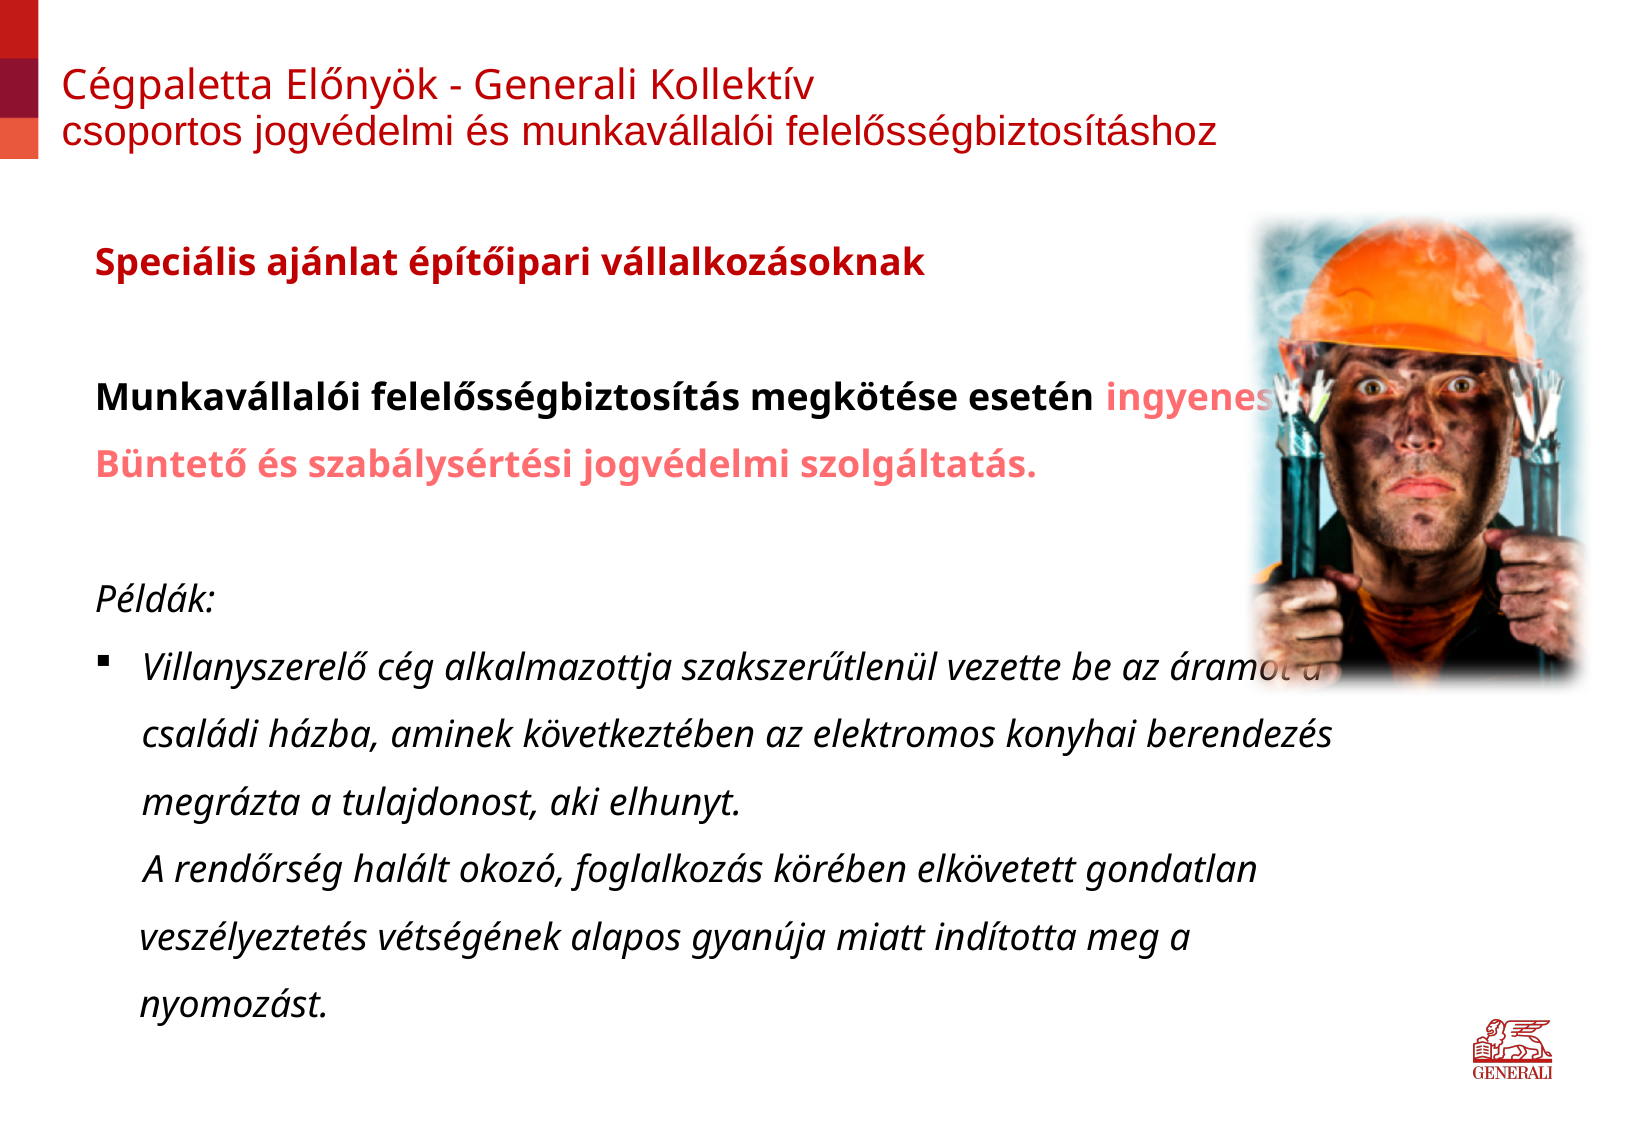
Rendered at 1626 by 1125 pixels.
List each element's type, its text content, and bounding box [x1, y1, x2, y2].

title Cégpaletta Előnyök - Generali Kollektív csoportos jogvédelmi és munkavállalói felelősségbiztosításhoz [61, 61, 1553, 157]
text_box Speciális ajánlat építőipari vállalkozásoknak Munkavállalói felelősségbiztosítás megkötése esetén ingyenes Büntető és szabálysértési jogvédelmi szolgáltatás. Példák: Villanyszerelő cég alkalmazottja szakszerűtlenül vezette be az áramot a családi házba, aminek következtében az elektromos konyhai berendezés megrázta a tulajdonost, aki elhunyt. A rendőrség halált okozó, foglalkozás körében elkövetett gondatlan veszélyeztetés vétségének alapos gyanúja miatt indította meg a nyomozást. [80, 208, 1356, 1033]
picture [1243, 207, 1593, 698]
